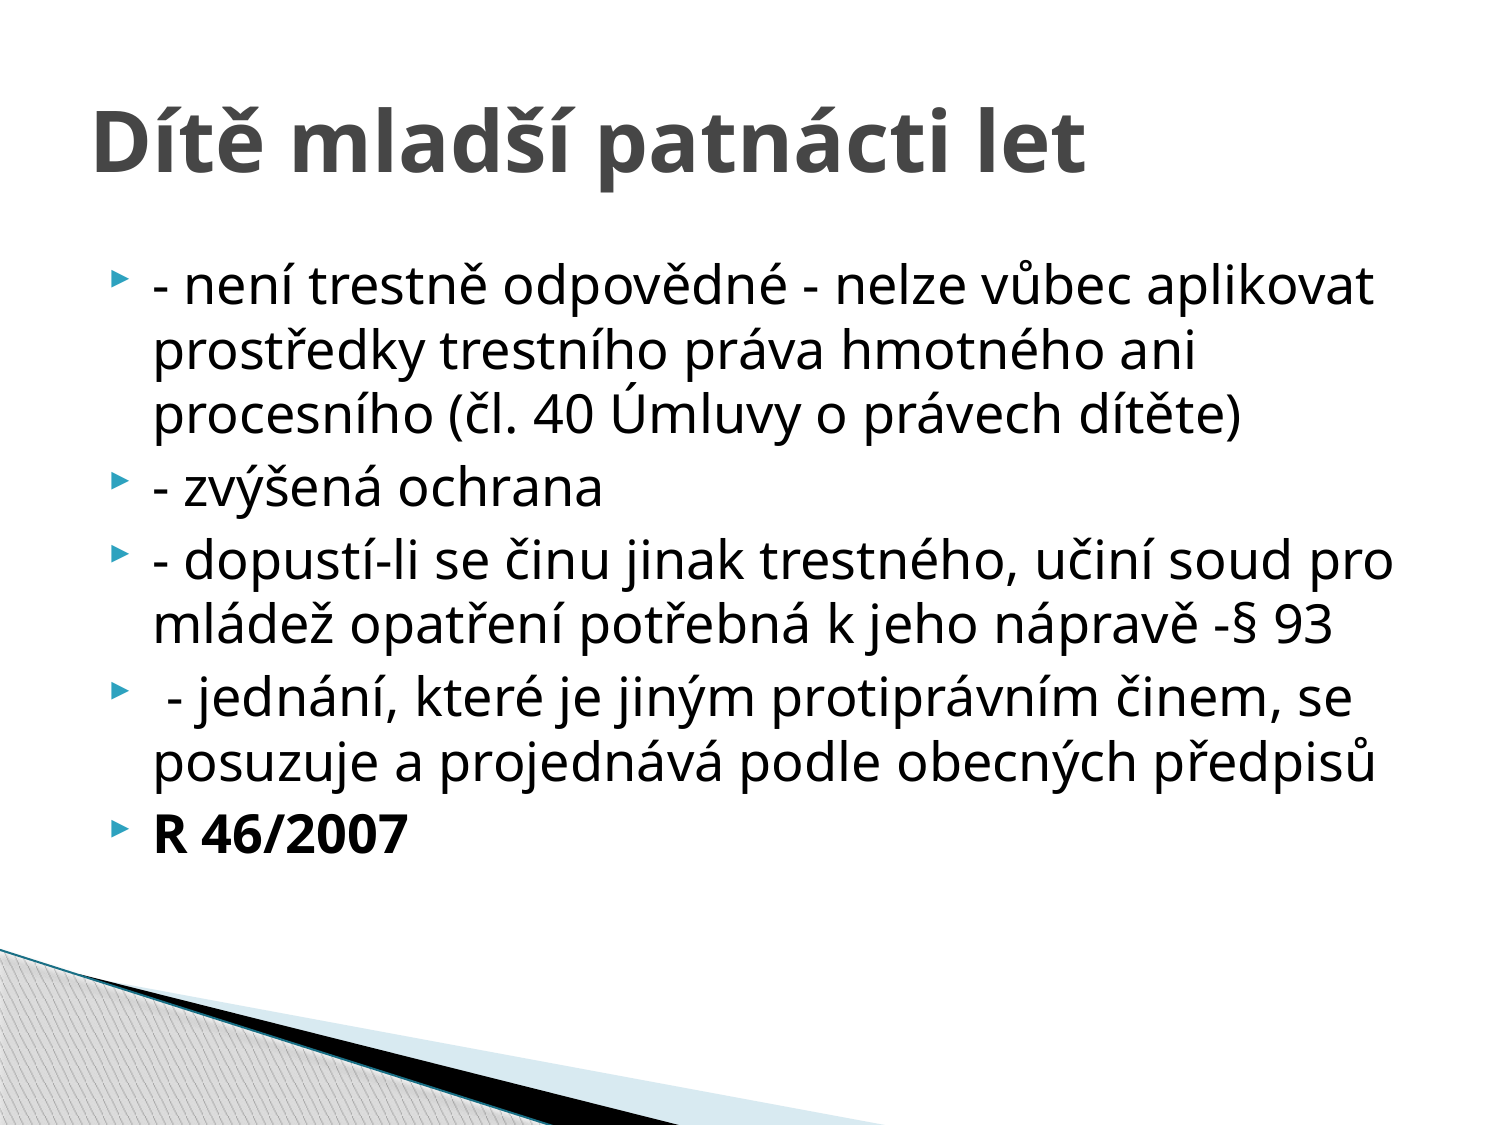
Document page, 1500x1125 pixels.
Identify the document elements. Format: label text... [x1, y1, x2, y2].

title Dítě mladší patnácti let [75, 45, 1425, 233]
list - není trestně odpovědné - nelze vůbec aplikovat prostředky trestního práva hmotného ani procesního (čl. 40 Úmluvy o právech dítěte) - zvýšená ochrana - dopustí-li se činu jinak trestného, učiní soud pro mládež opatření potřebná k jeho nápravě -§ 93 - jednání, které je jiným protiprávním činem, se posuzuje a projednává podle obecných předpisů R 46/2007 [75, 243, 1425, 986]
